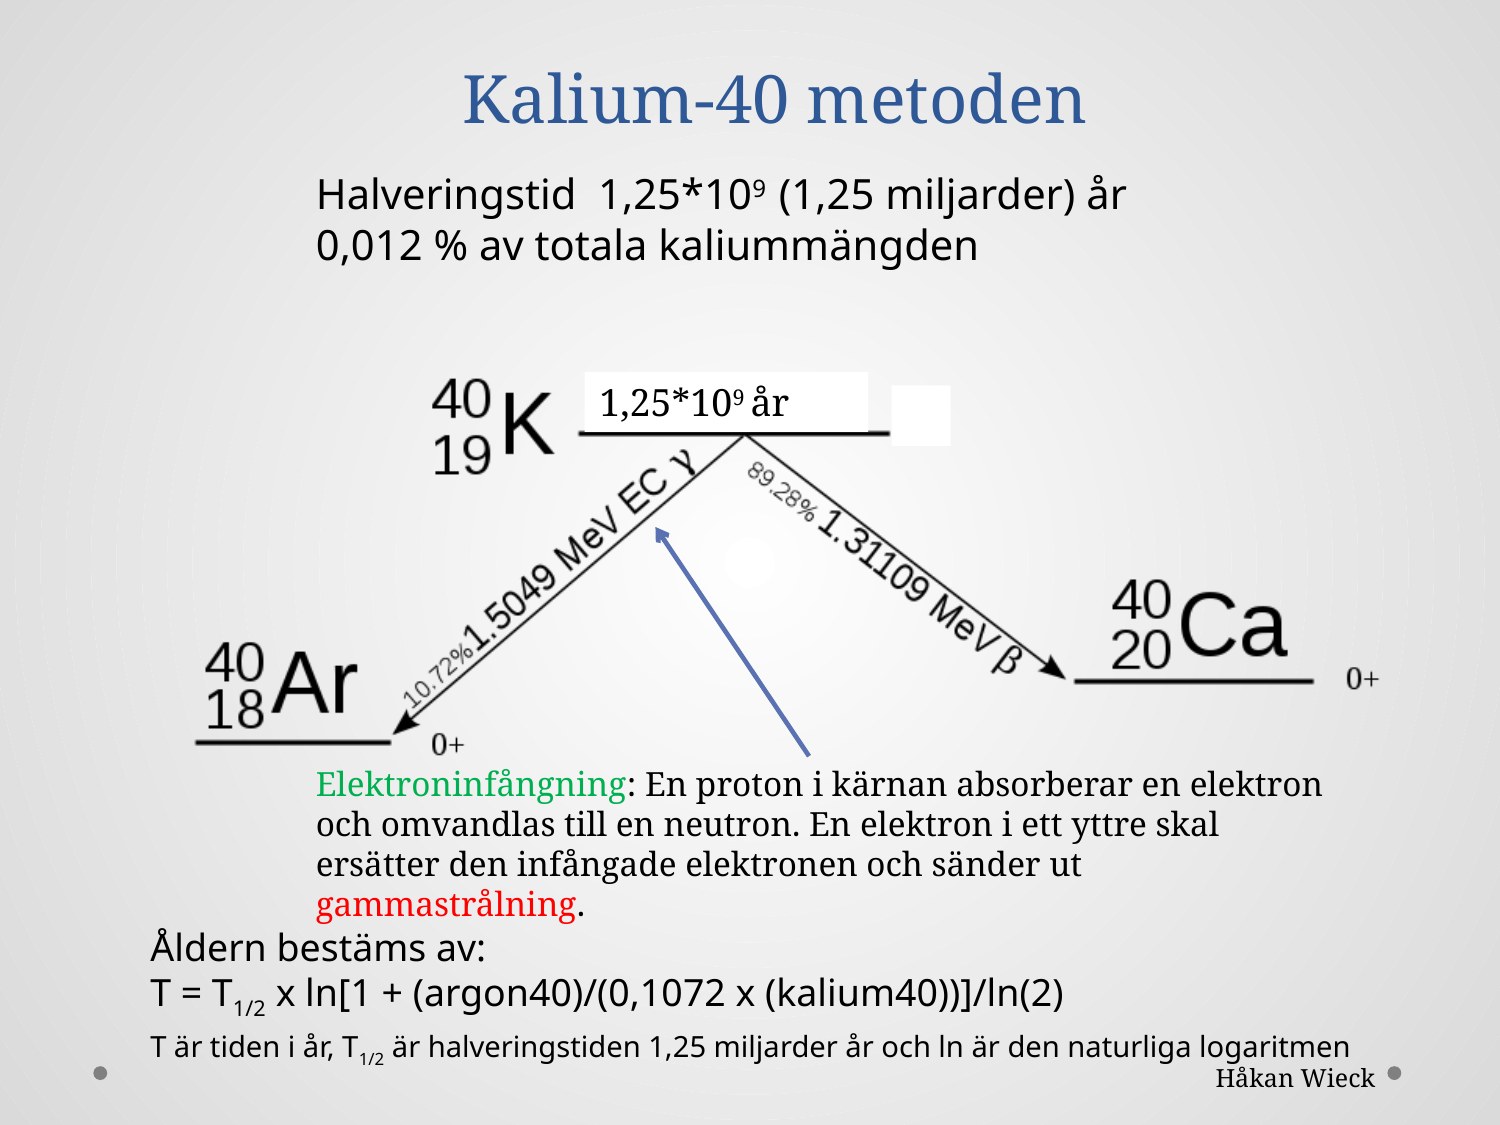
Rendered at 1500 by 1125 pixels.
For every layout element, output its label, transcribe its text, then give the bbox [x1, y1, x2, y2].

text_box Halveringstid 1,25*109 (1,25 miljarder) år 0,012 % av totala kaliummängden [301, 160, 1258, 276]
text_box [655, 526, 810, 757]
text_box Elektroninfångning: En proton i kärnan absorberar en elektron och omvandlas till en neutron. En elektron i ett yttre skal ersätter den infångade elektronen och sänder ut gammastrålning. [301, 766, 1353, 916]
picture [76, 368, 1424, 757]
text_box Åldern bestäms av: T = T1/2 x ln[1 + (argon40)/(0,1072 x (kalium40))]/ln(2) T är tiden i år, T1/2 är halveringstiden 1,25 miljarder år och ln är den naturliga logaritmen [135, 916, 1412, 1121]
title Kalium-40 metoden [100, 30, 1451, 145]
text_box Håkan Wieck [1200, 1055, 1391, 1101]
